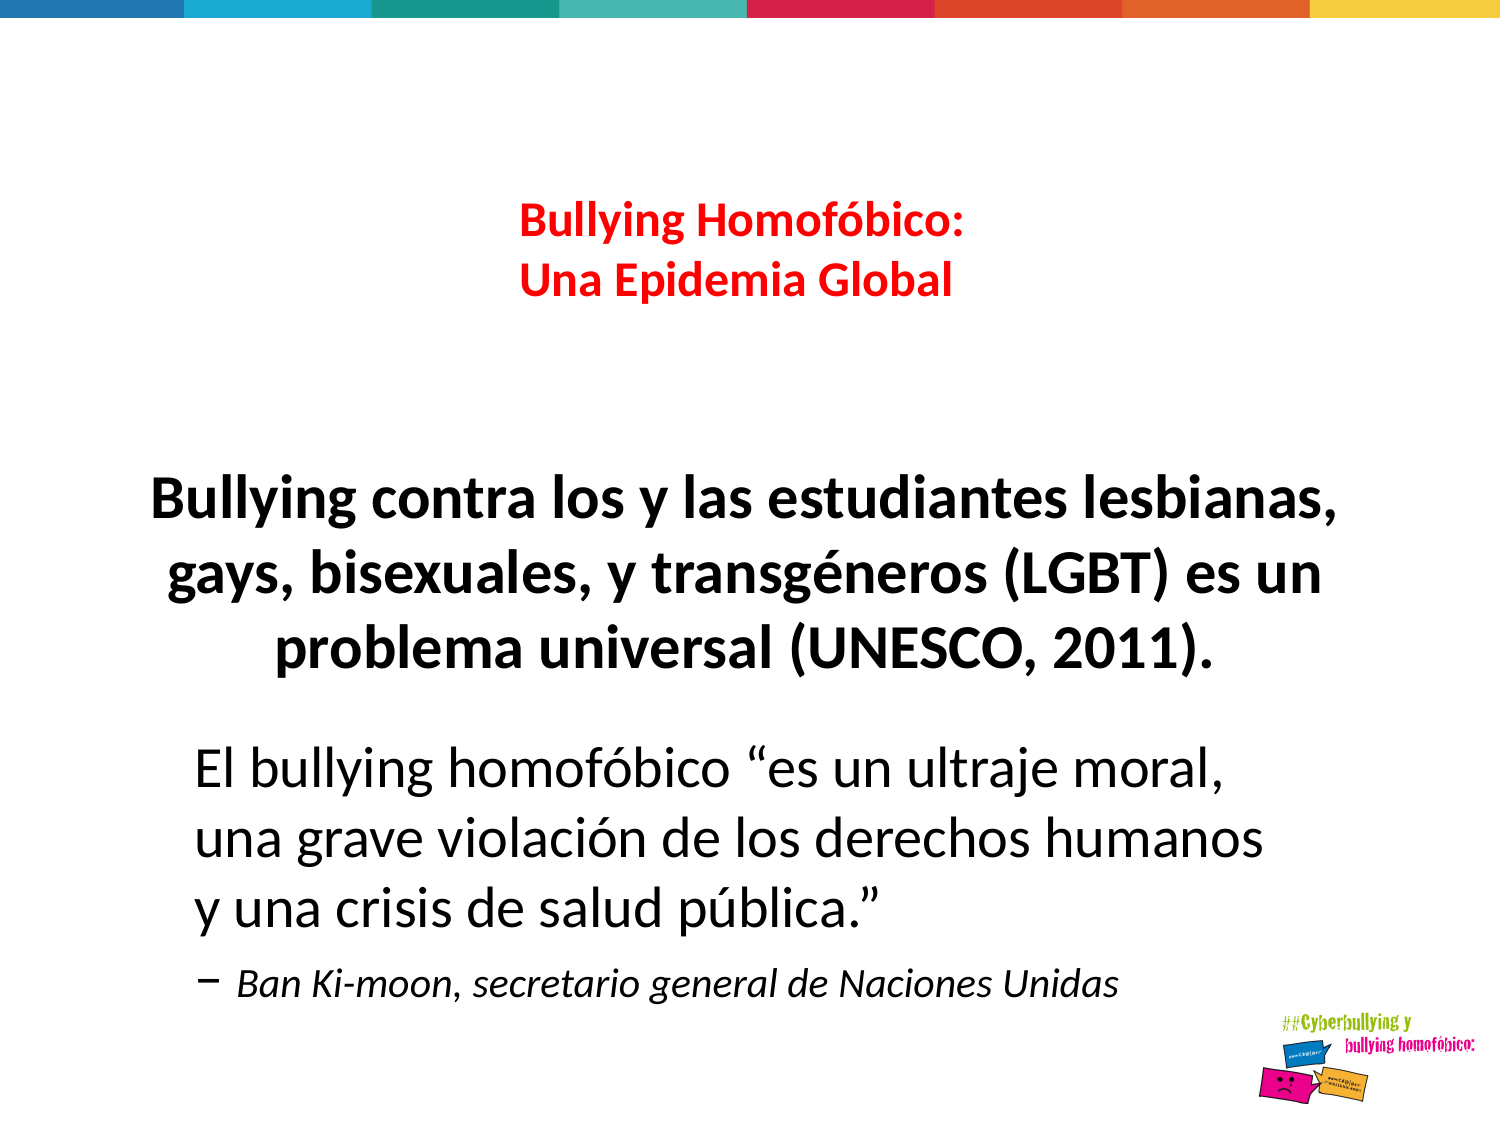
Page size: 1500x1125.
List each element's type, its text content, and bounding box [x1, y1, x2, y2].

title Bullying Homofóbico: Una Epidemia Global [72, 179, 1423, 314]
list Bullying contra los y las estudiantes lesbianas, gays, bisexuales, y transgéneros (LGBT) es un problema universal (UNESCO, 2011). [126, 448, 1365, 709]
picture [0, 0, 1500, 50]
text_box El bullying homofóbico “es un ultraje moral, una grave violación de los derechos humanos y una crisis de salud pública.” – Ban Ki-moon, secretario general de Naciones Unidas [29, 721, 1312, 1017]
picture [1243, 988, 1496, 1121]
